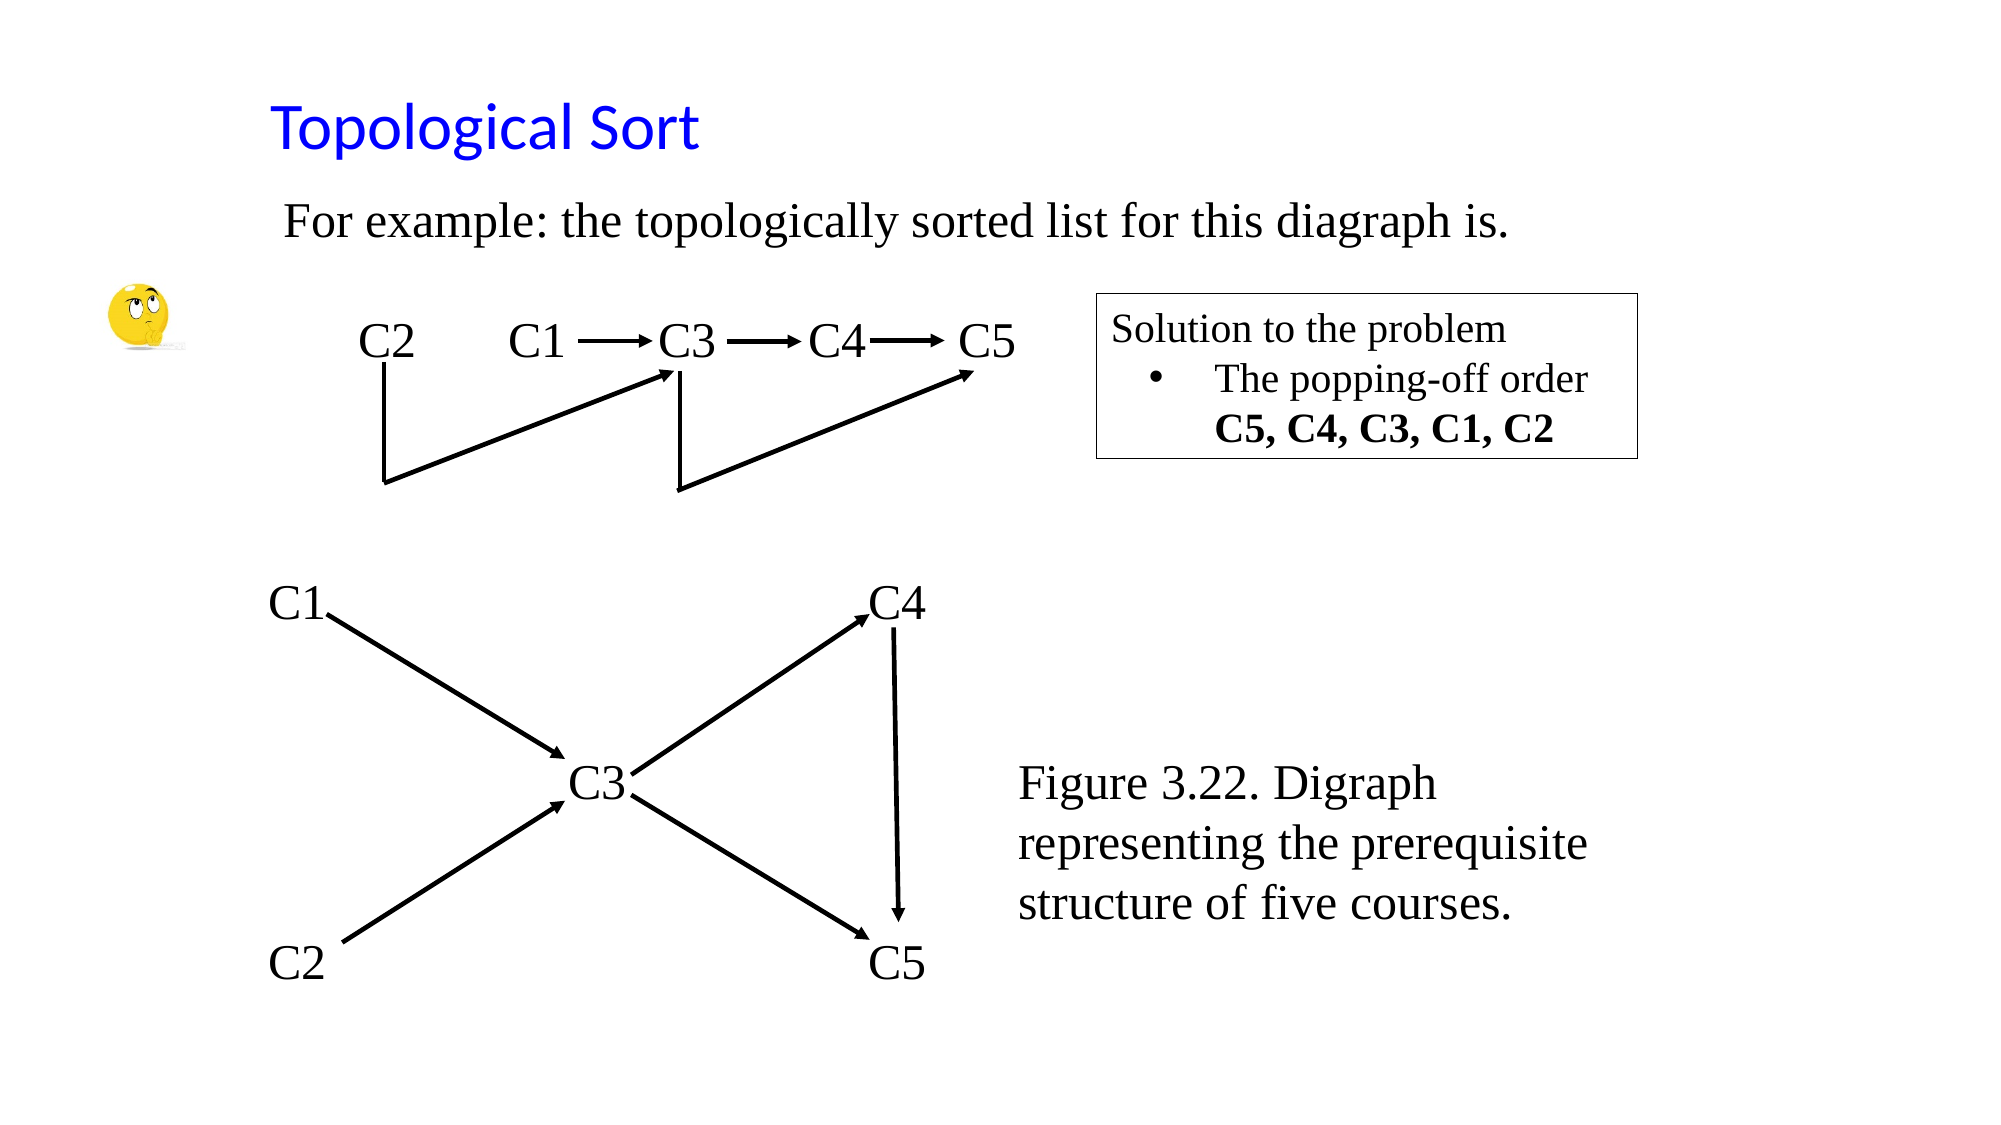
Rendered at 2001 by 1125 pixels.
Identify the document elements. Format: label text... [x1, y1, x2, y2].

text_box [342, 800, 566, 943]
picture [88, 279, 188, 353]
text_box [631, 794, 870, 940]
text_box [383, 370, 675, 484]
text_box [631, 614, 870, 775]
text_box Solution to the problem The popping-off order C5, C4, C3, C1, C2 [1096, 293, 1638, 459]
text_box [680, 370, 975, 491]
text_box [893, 627, 899, 923]
text_box C1 C4 C3 Figure 3.22. Digraph representing the prerequisite structure of five courses. C2 C5 [253, 562, 1610, 1058]
text_box Topological Sort [255, 75, 717, 170]
text_box For example: the topologically sorted list for this diagraph is. C2 C1 C3 C4 C5 [193, 180, 1669, 555]
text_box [326, 614, 566, 759]
